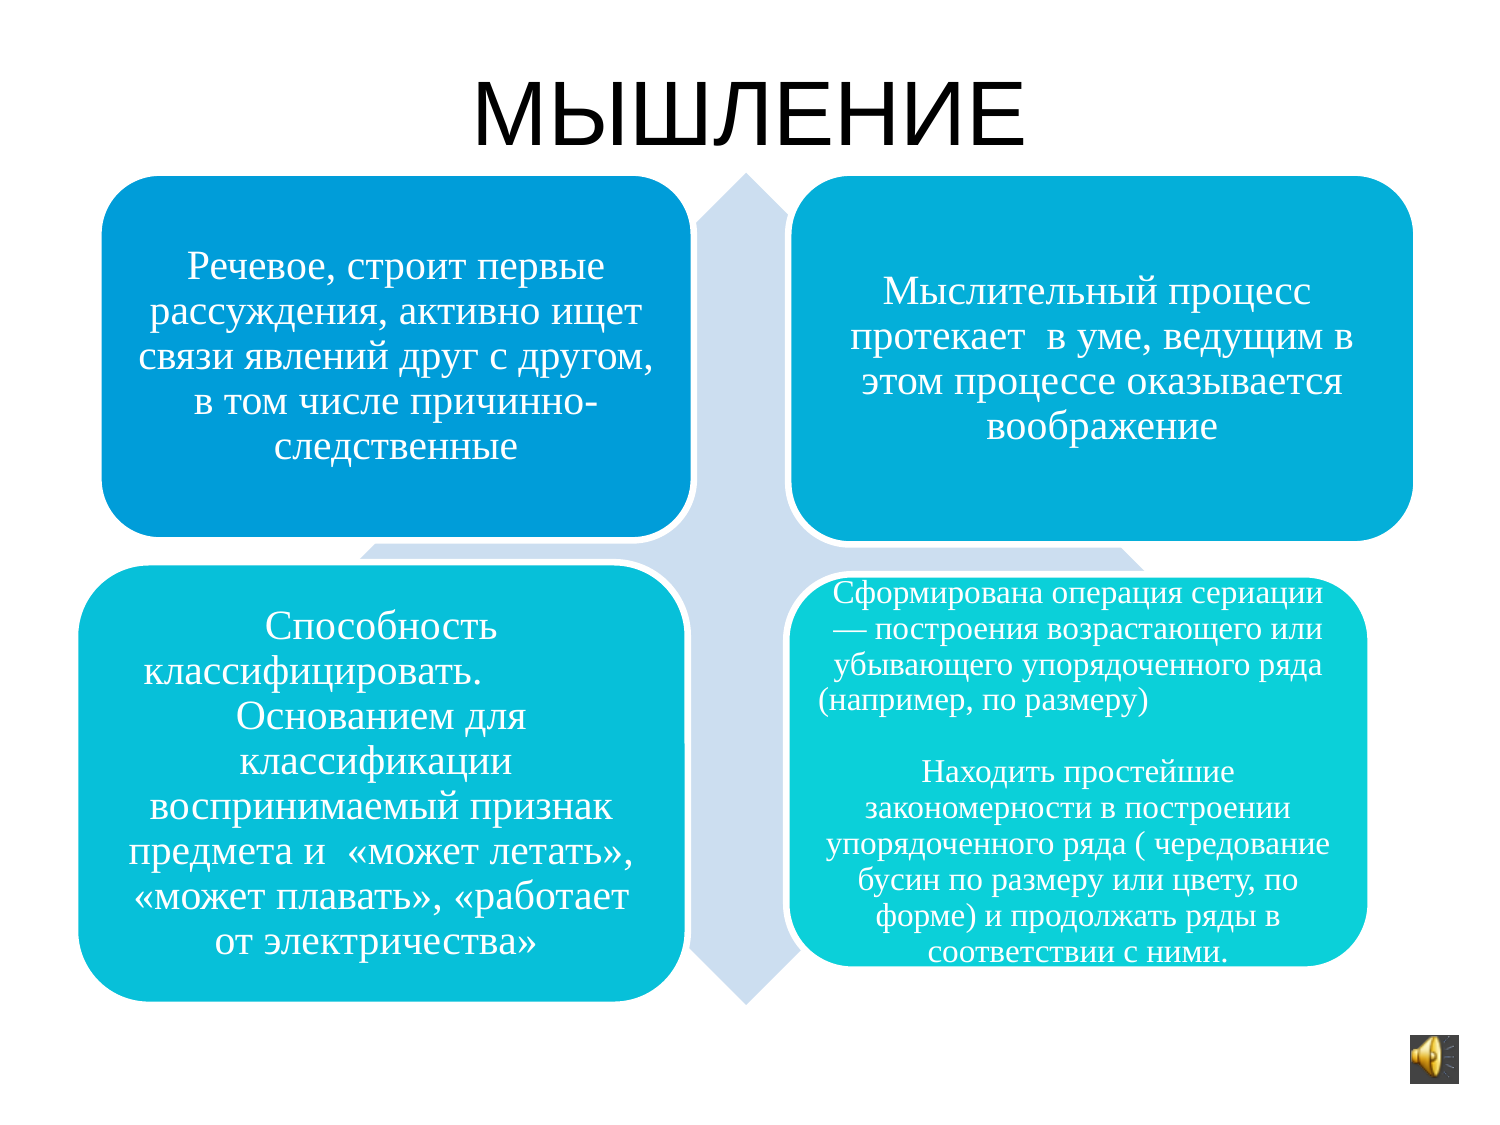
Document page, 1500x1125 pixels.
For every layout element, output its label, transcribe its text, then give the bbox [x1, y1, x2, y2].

picture [1409, 1034, 1461, 1086]
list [74, 172, 1426, 1006]
title МЫШЛЕНИЕ [75, 45, 1425, 171]
